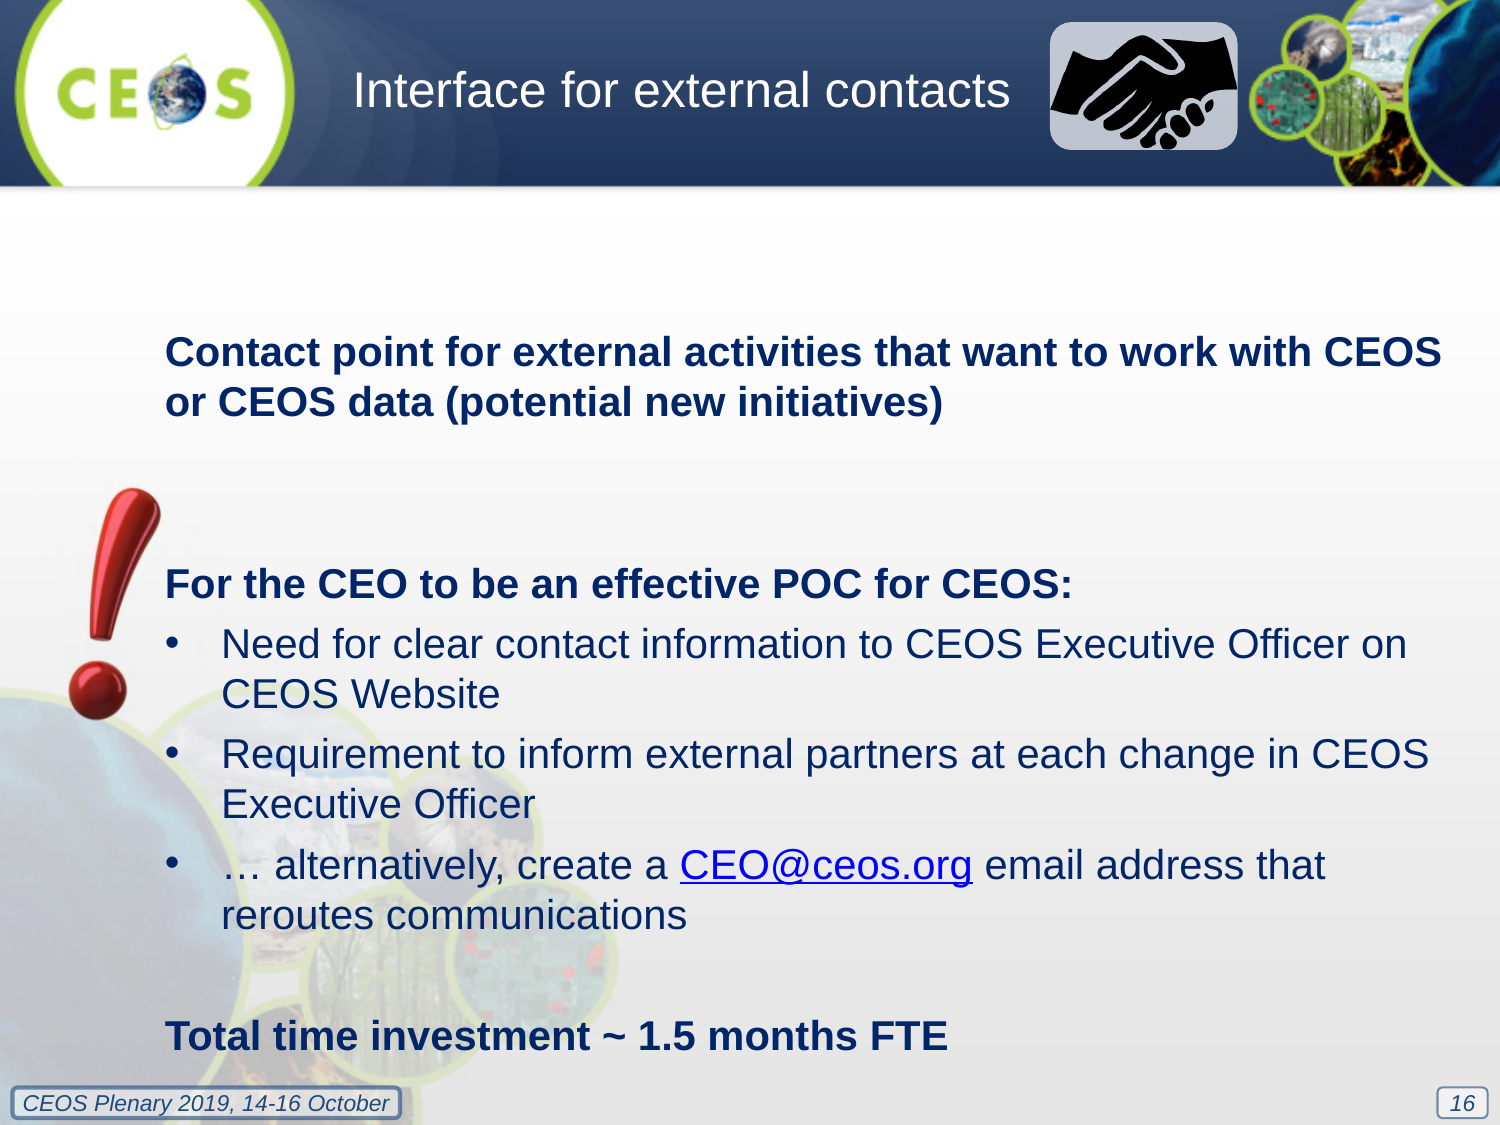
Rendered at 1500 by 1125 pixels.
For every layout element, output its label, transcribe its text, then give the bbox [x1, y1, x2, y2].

list Interface for external contacts [337, 50, 1012, 138]
list Contact point for external activities that want to work with CEOS or CEOS data (potential new initiatives) For the CEO to be an effective POC for CEOS: Need for clear contact information to CEOS Executive Officer on CEOS Website Requirement to inform external partners at each change in CEOS Executive Officer … alternatively, create a CEO@ceos.org email address that reroutes communications Total time investment ~ 1.5 months FTE [150, 317, 1488, 1031]
slide_number 16 [1436, 1086, 1489, 1120]
picture [0, 0, 1500, 1125]
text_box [1012, 0, 1288, 226]
